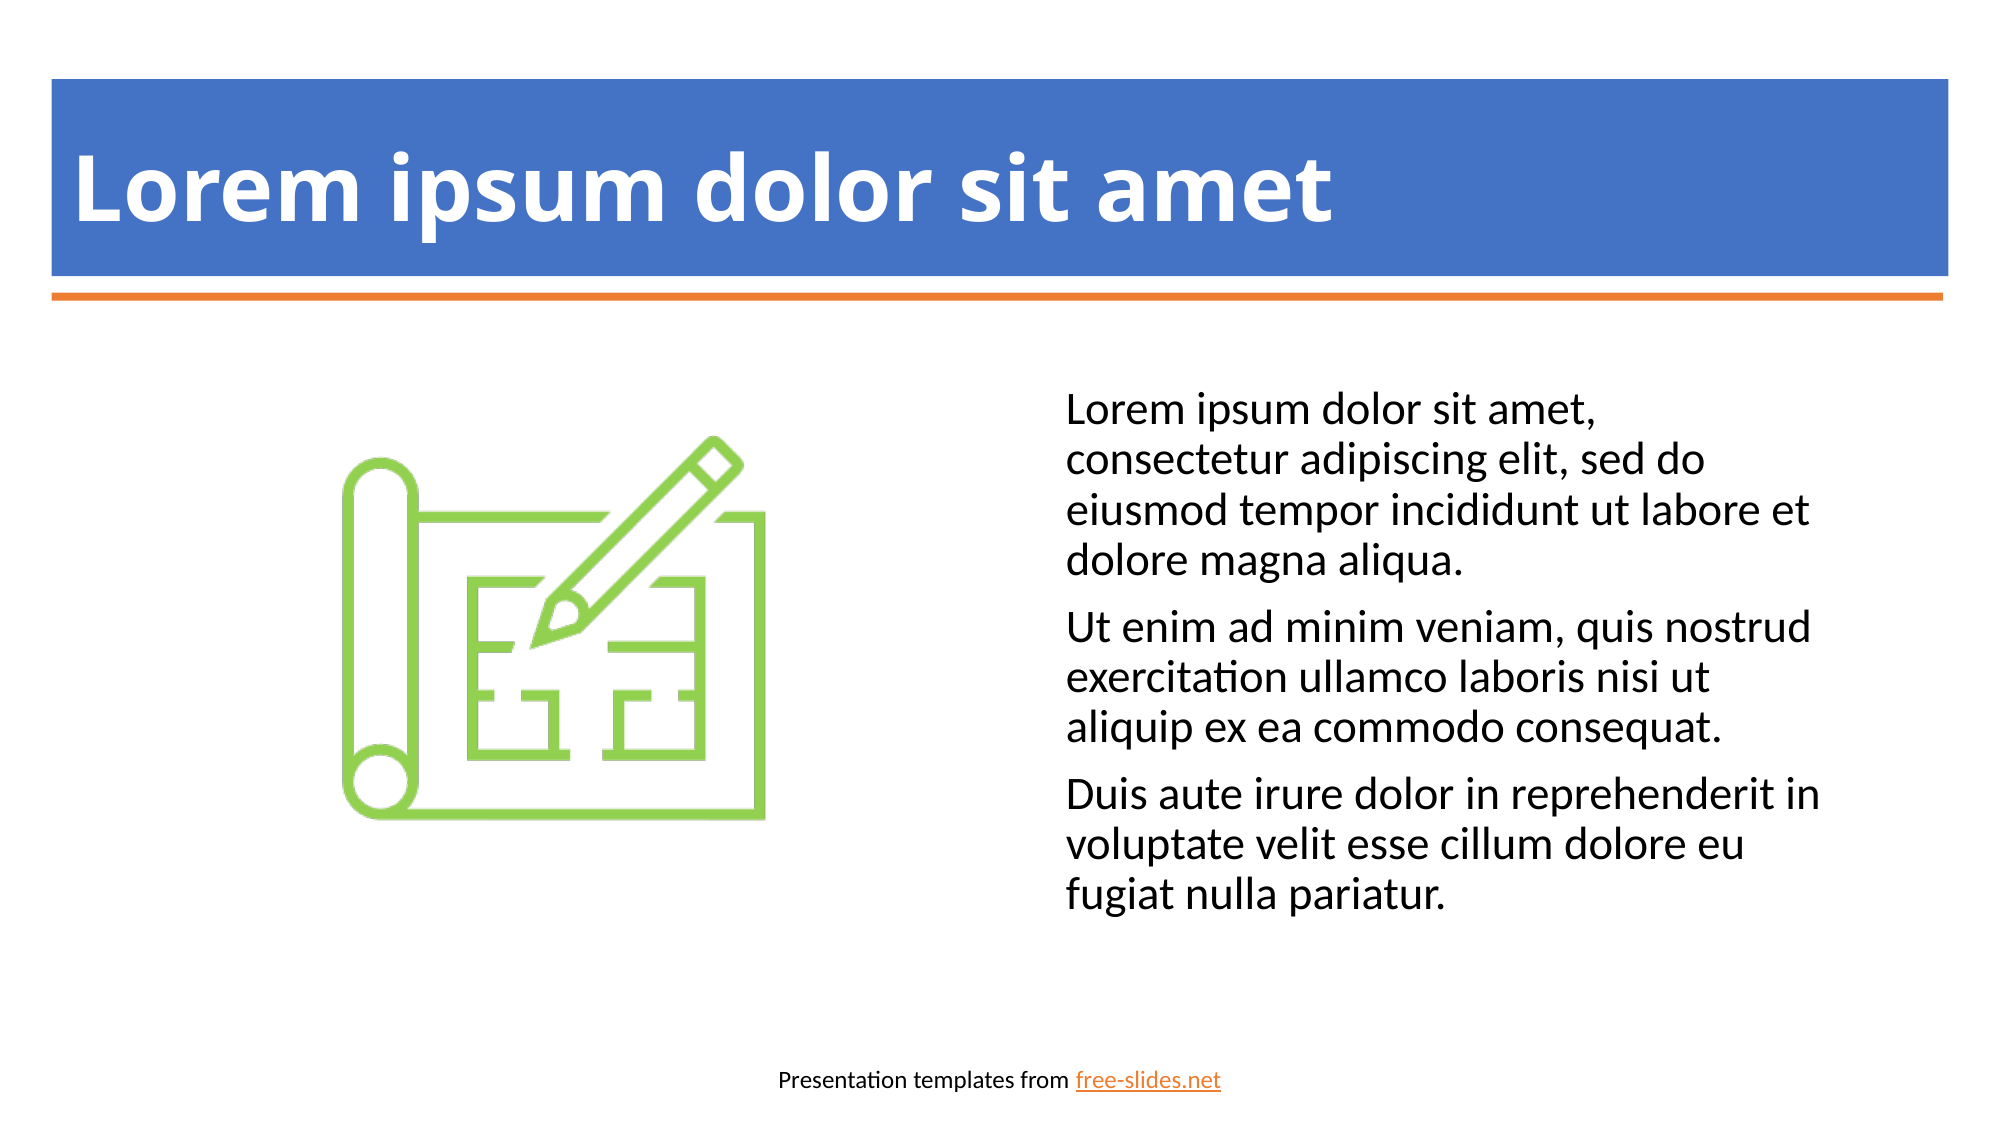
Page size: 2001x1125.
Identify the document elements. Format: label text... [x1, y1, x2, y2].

picture [294, 377, 814, 896]
list Lorem ipsum dolor sit amet, consectetur adipiscing elit, sed do eiusmod tempor incididunt ut labore et dolore magna aliqua. Ut enim ad minim veniam, quis nostrud exercitation ullamco laboris nisi ut aliquip ex ea commodo consequat. Duis aute irure dolor in reprehenderit in voluptate velit esse cillum dolore eu fugiat nulla pariatur. [1050, 377, 1842, 935]
text_box Presentation templates from free-slides.net [650, 1056, 1350, 1117]
title Lorem ipsum dolor sit amet [56, 83, 1949, 301]
